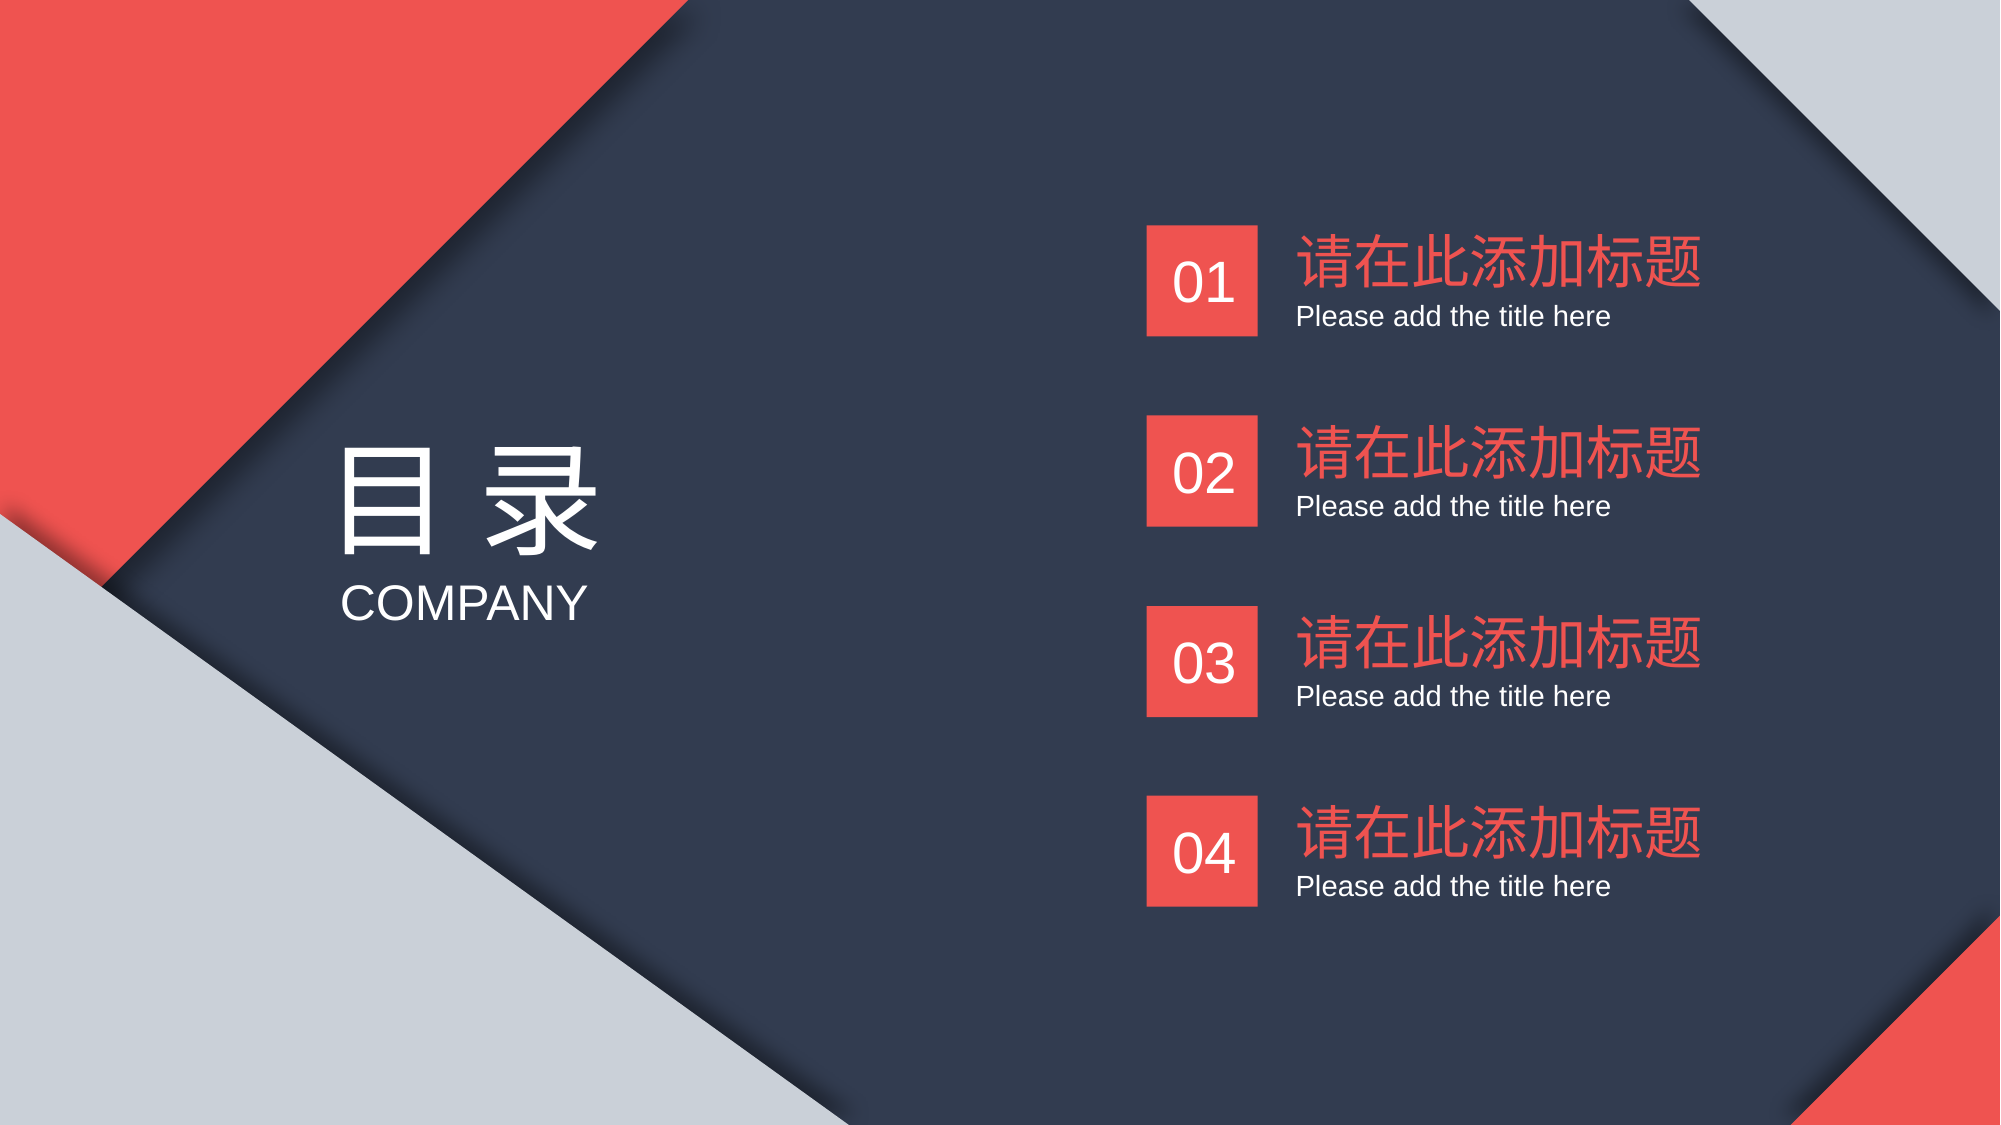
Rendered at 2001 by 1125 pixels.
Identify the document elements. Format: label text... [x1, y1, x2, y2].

text_box [1789, 914, 2000, 1125]
text_box 01 [1157, 237, 1253, 322]
text_box 04 [1157, 807, 1253, 893]
text_box 请在此添加标题 [1280, 788, 1724, 874]
text_box 目 录 COMPANY [310, 413, 619, 638]
text_box [1687, 0, 2000, 313]
text_box 03 [1157, 618, 1253, 703]
text_box [1146, 415, 1258, 527]
text_box Please add the title here [1280, 684, 1627, 720]
text_box 02 [1157, 427, 1253, 513]
text_box [0, 0, 690, 570]
text_box [1146, 225, 1258, 337]
text_box Please add the title here [1280, 874, 1627, 910]
text_box 请在此添加标题 [1280, 598, 1724, 684]
text_box 请在此添加标题 [1280, 408, 1724, 494]
text_box Please add the title here [1280, 303, 1627, 340]
text_box [0, 512, 851, 1125]
text_box [1146, 606, 1258, 718]
text_box Please add the title here [1280, 494, 1627, 530]
text_box [1146, 795, 1258, 907]
text_box 请在此添加标题 [1280, 218, 1724, 303]
